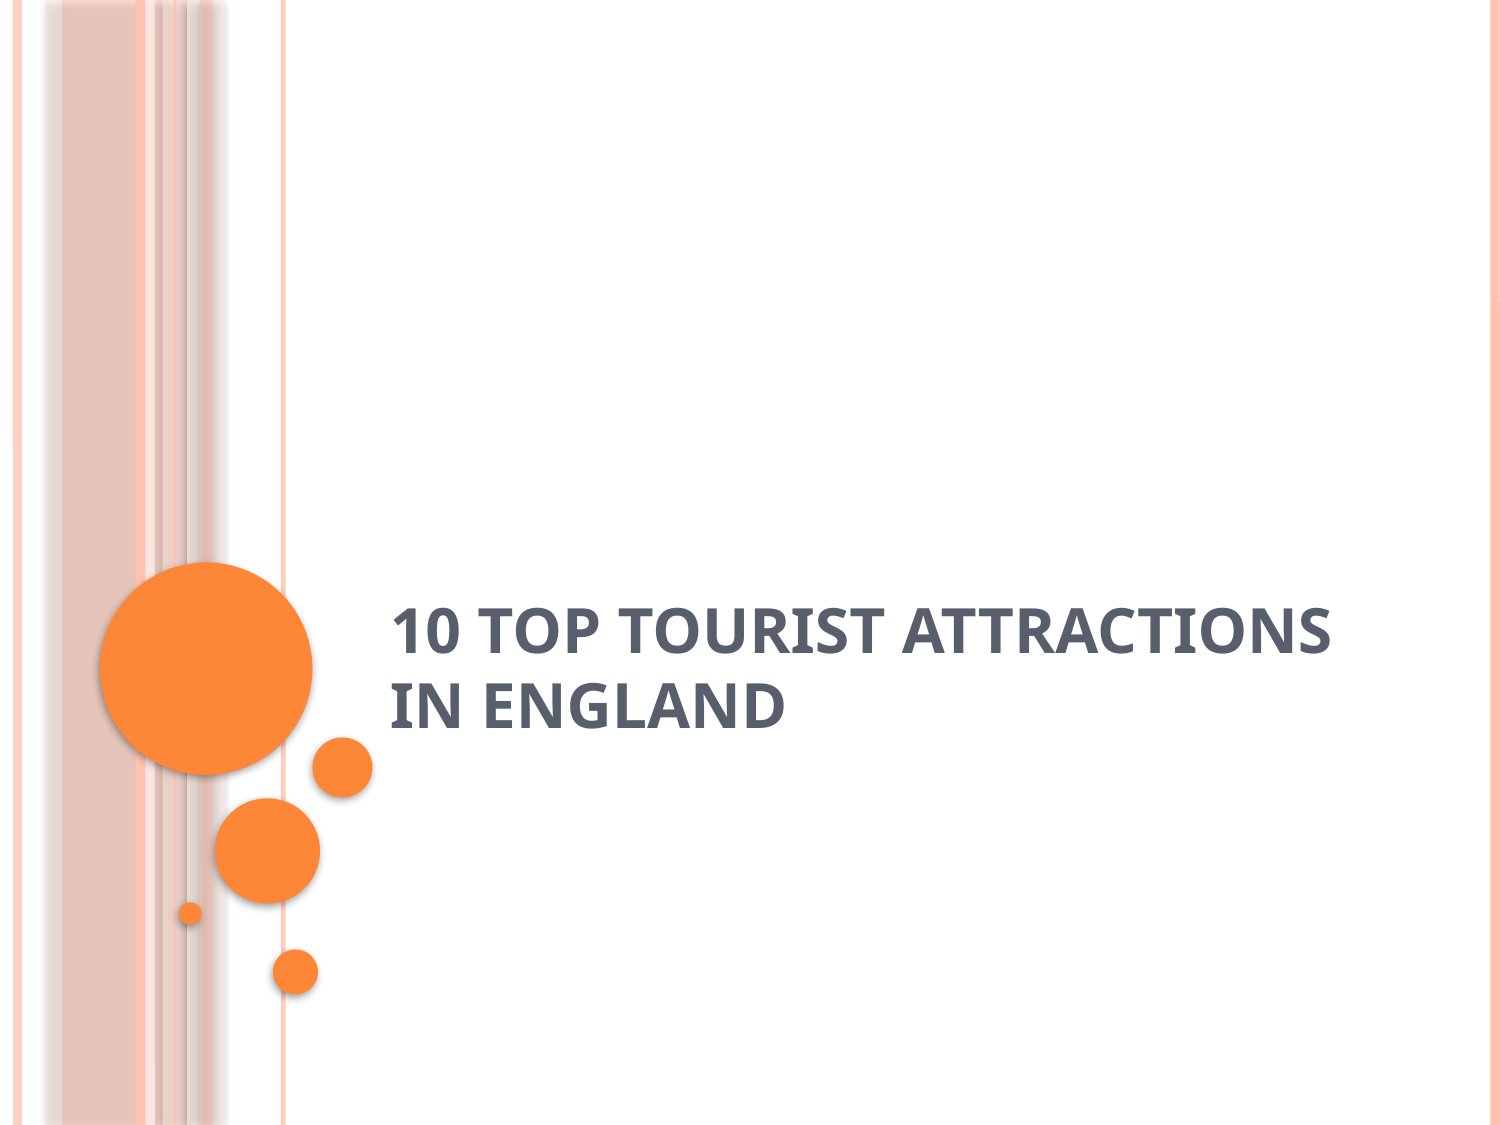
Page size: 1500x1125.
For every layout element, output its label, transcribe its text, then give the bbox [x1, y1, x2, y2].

title 10 Top Tourist Attractions in England [375, 512, 1388, 824]
